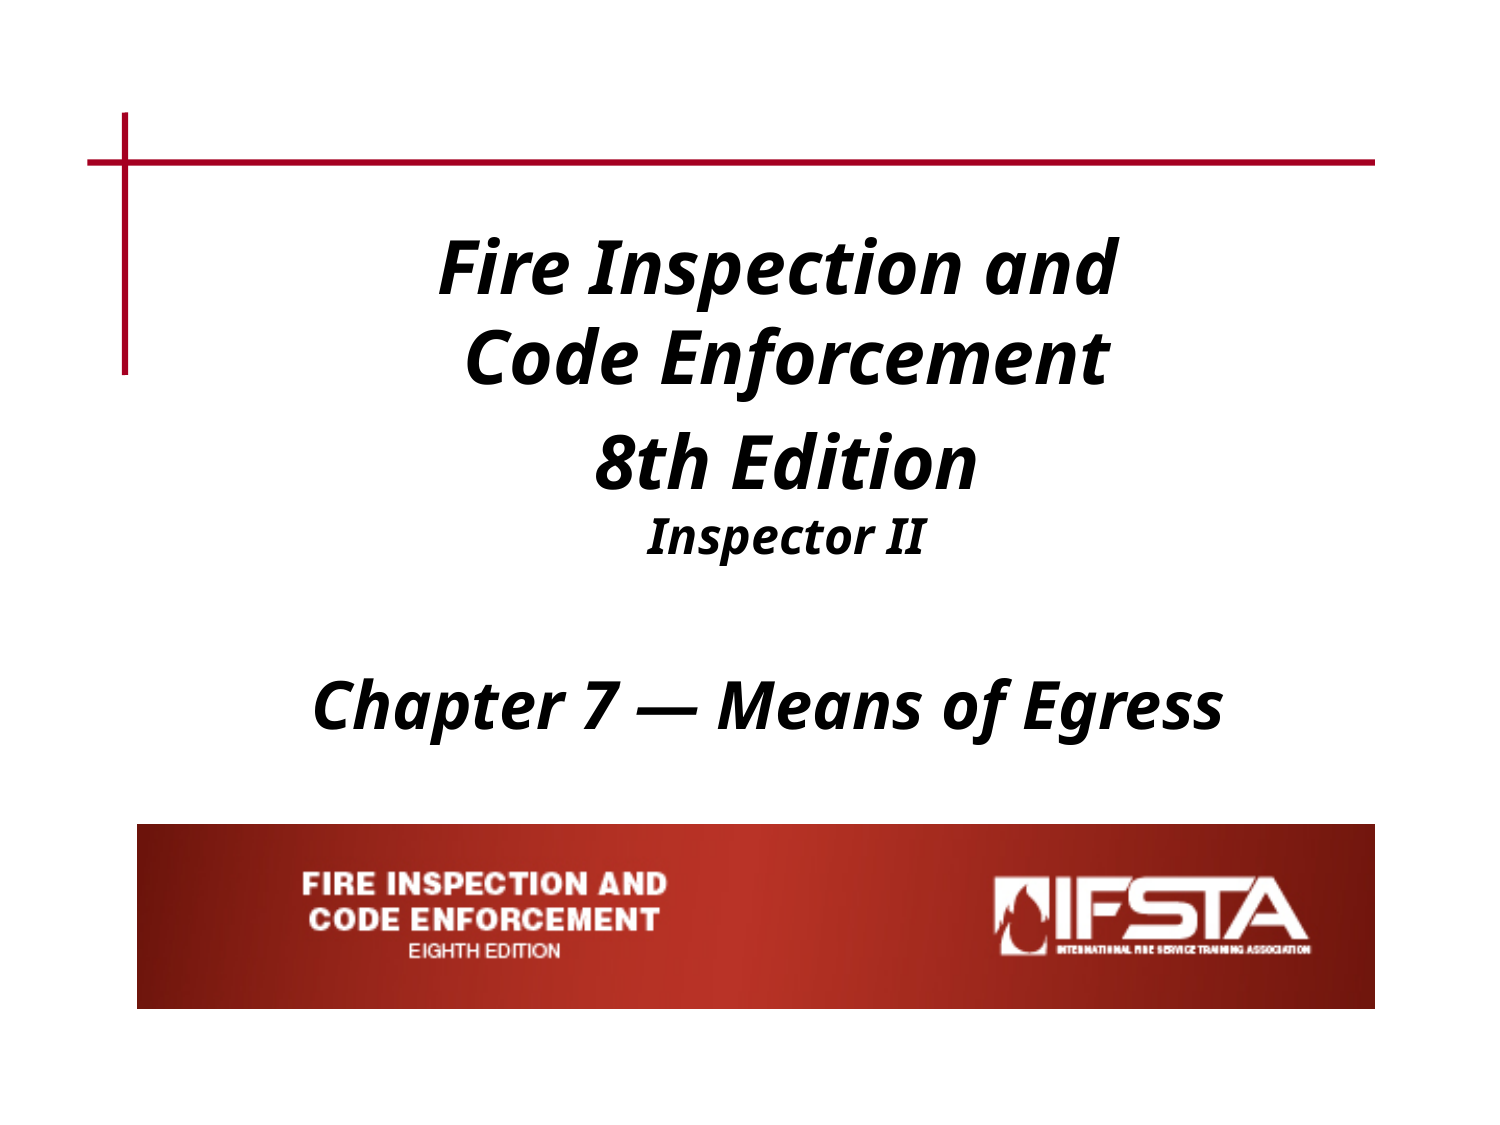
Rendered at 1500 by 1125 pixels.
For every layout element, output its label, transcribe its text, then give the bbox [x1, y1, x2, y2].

text_box Chapter 7 — Means of Egress [162, 655, 1375, 785]
text_box Fire Inspection and Code Enforcement 8th Edition Inspector II [212, 212, 1363, 463]
picture [137, 824, 1375, 1009]
